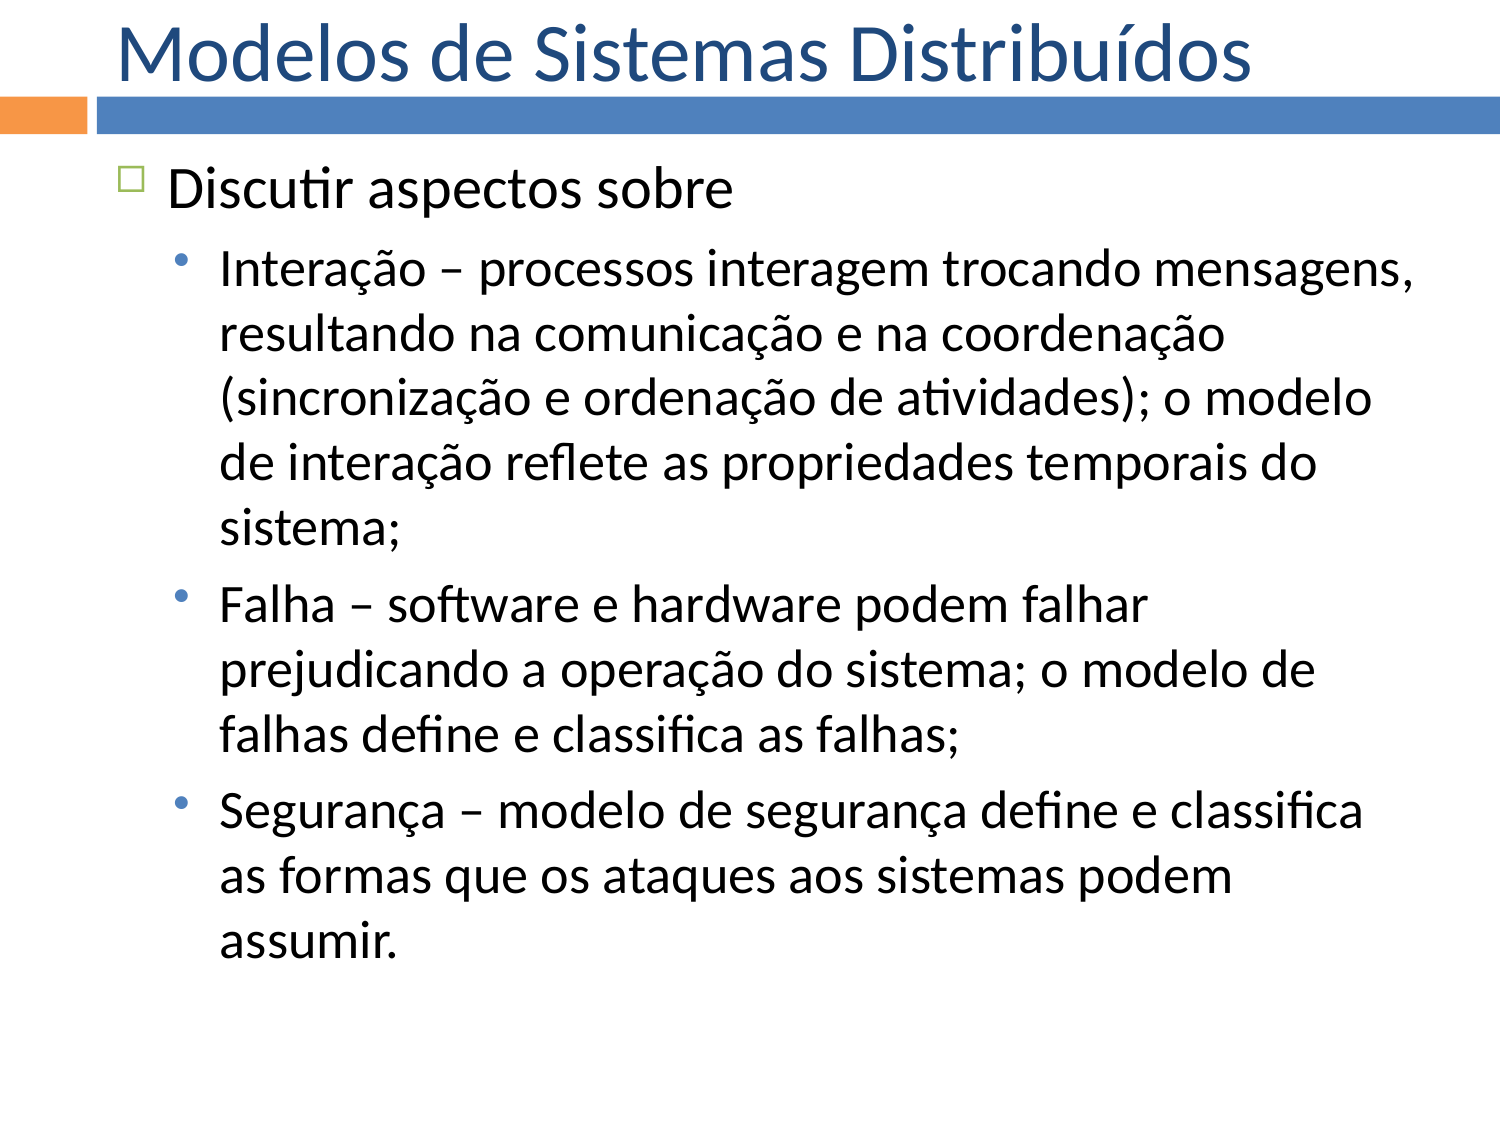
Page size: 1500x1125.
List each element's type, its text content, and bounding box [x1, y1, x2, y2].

text_box Discutir aspectos sobre Interação – processos interagem trocando mensagens, resultando na comunicação e na coordenação (sincronização e ordenação de atividades); o modelo de interação reflete as propriedades temporais do sistema; Falha – software e hardware podem falhar prejudicando a operação do sistema; o modelo de falhas define e classifica as falhas; Segurança – modelo de segurança define e classifica as formas que os ataques aos sistemas podem assumir. [100, 140, 1438, 1043]
text_box Modelos de Sistemas Distribuídos [100, 0, 1438, 102]
text_box [0, 95, 88, 136]
